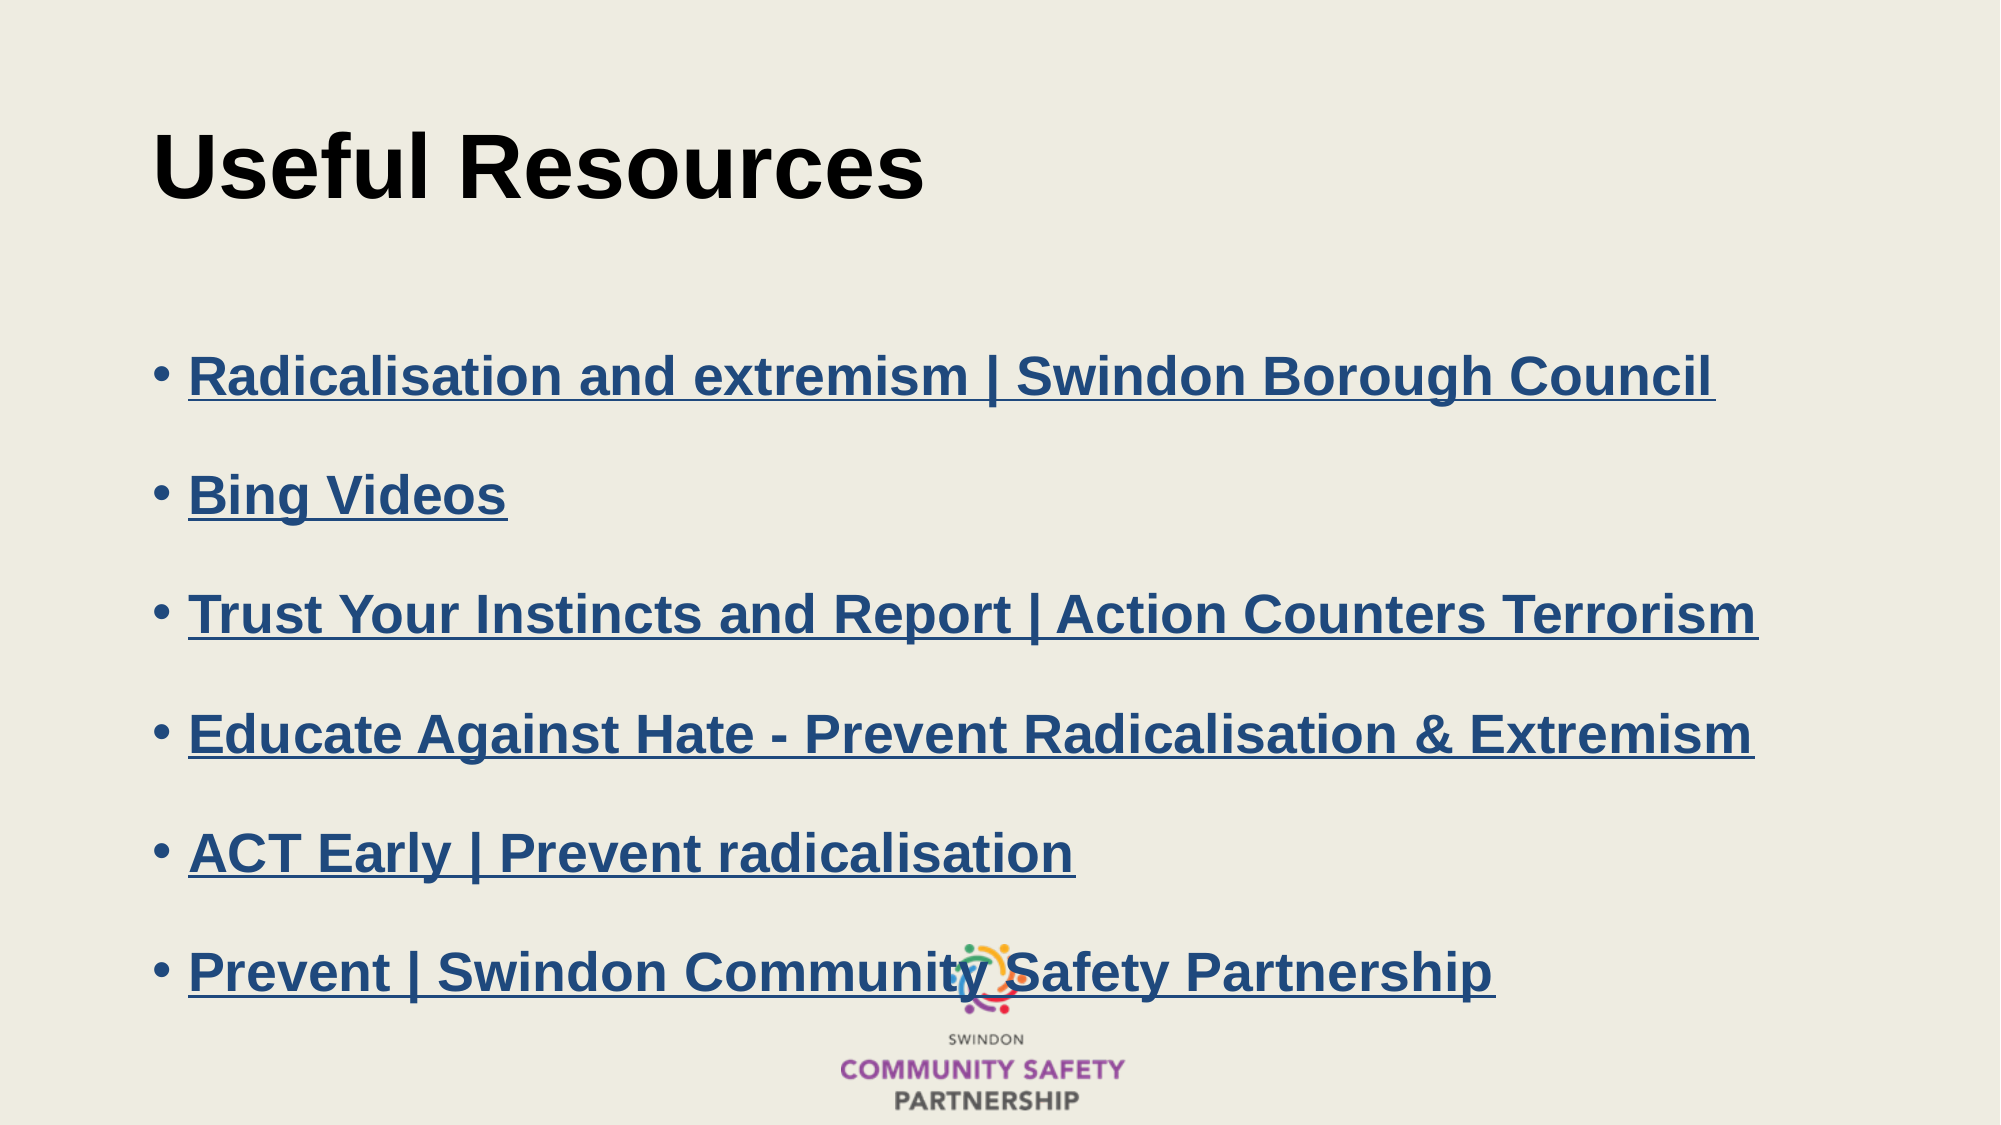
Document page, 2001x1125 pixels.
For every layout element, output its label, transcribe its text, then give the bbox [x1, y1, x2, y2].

picture [841, 1014, 1127, 1112]
list Radicalisation and extremism | Swindon Borough Council Bing Videos Trust Your Instincts and Report | Action Counters Terrorism Educate Against Hate - Prevent Radicalisation & Extremism ACT Early | Prevent radicalisation Prevent | Swindon Community Safety Partnership [137, 299, 1863, 1014]
title Useful Resources [137, 59, 1863, 278]
